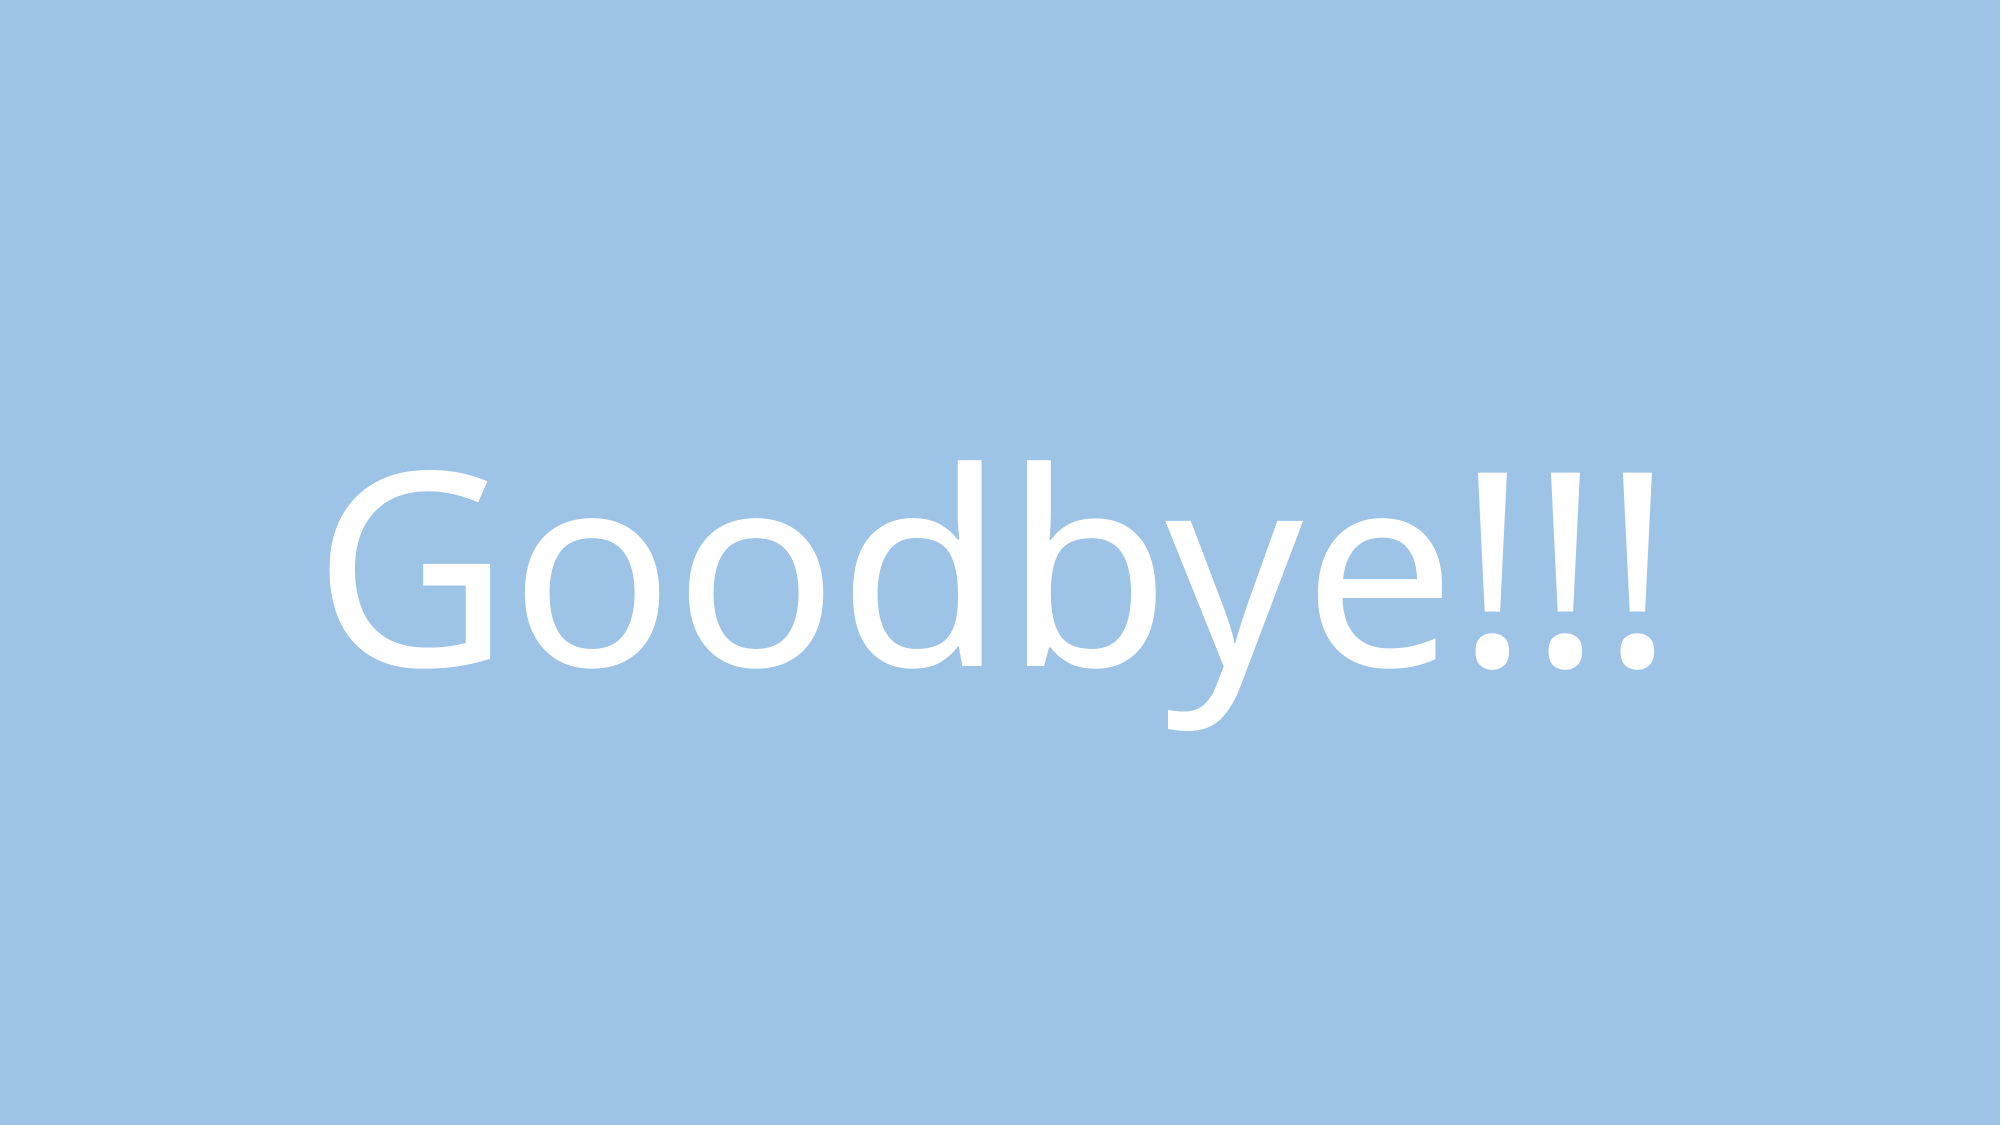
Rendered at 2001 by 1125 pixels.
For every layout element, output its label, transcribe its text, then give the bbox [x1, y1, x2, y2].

text_box Goodbye!!! [298, 387, 1792, 728]
